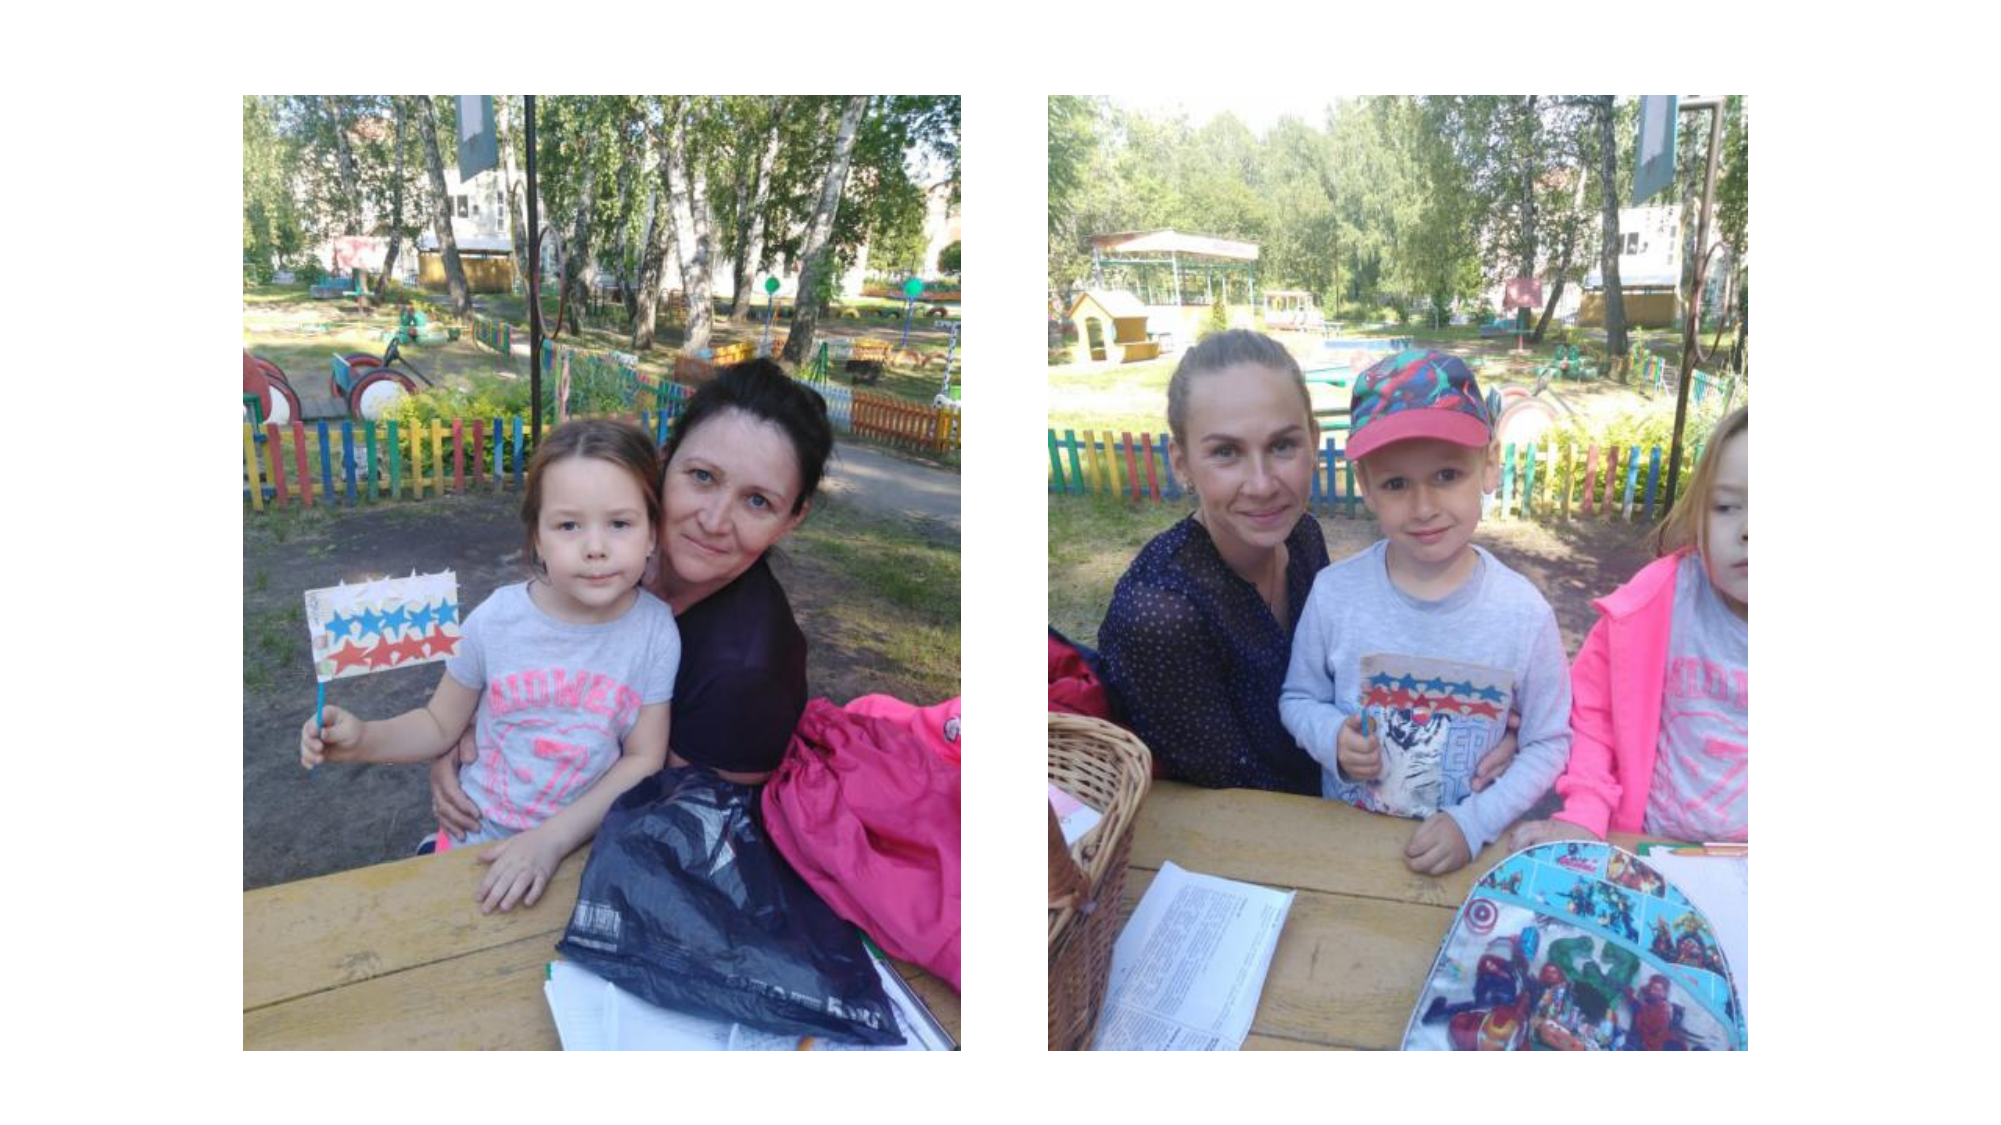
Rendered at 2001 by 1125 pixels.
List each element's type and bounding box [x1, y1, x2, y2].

picture [1047, 95, 1748, 1051]
picture [243, 95, 961, 1051]
